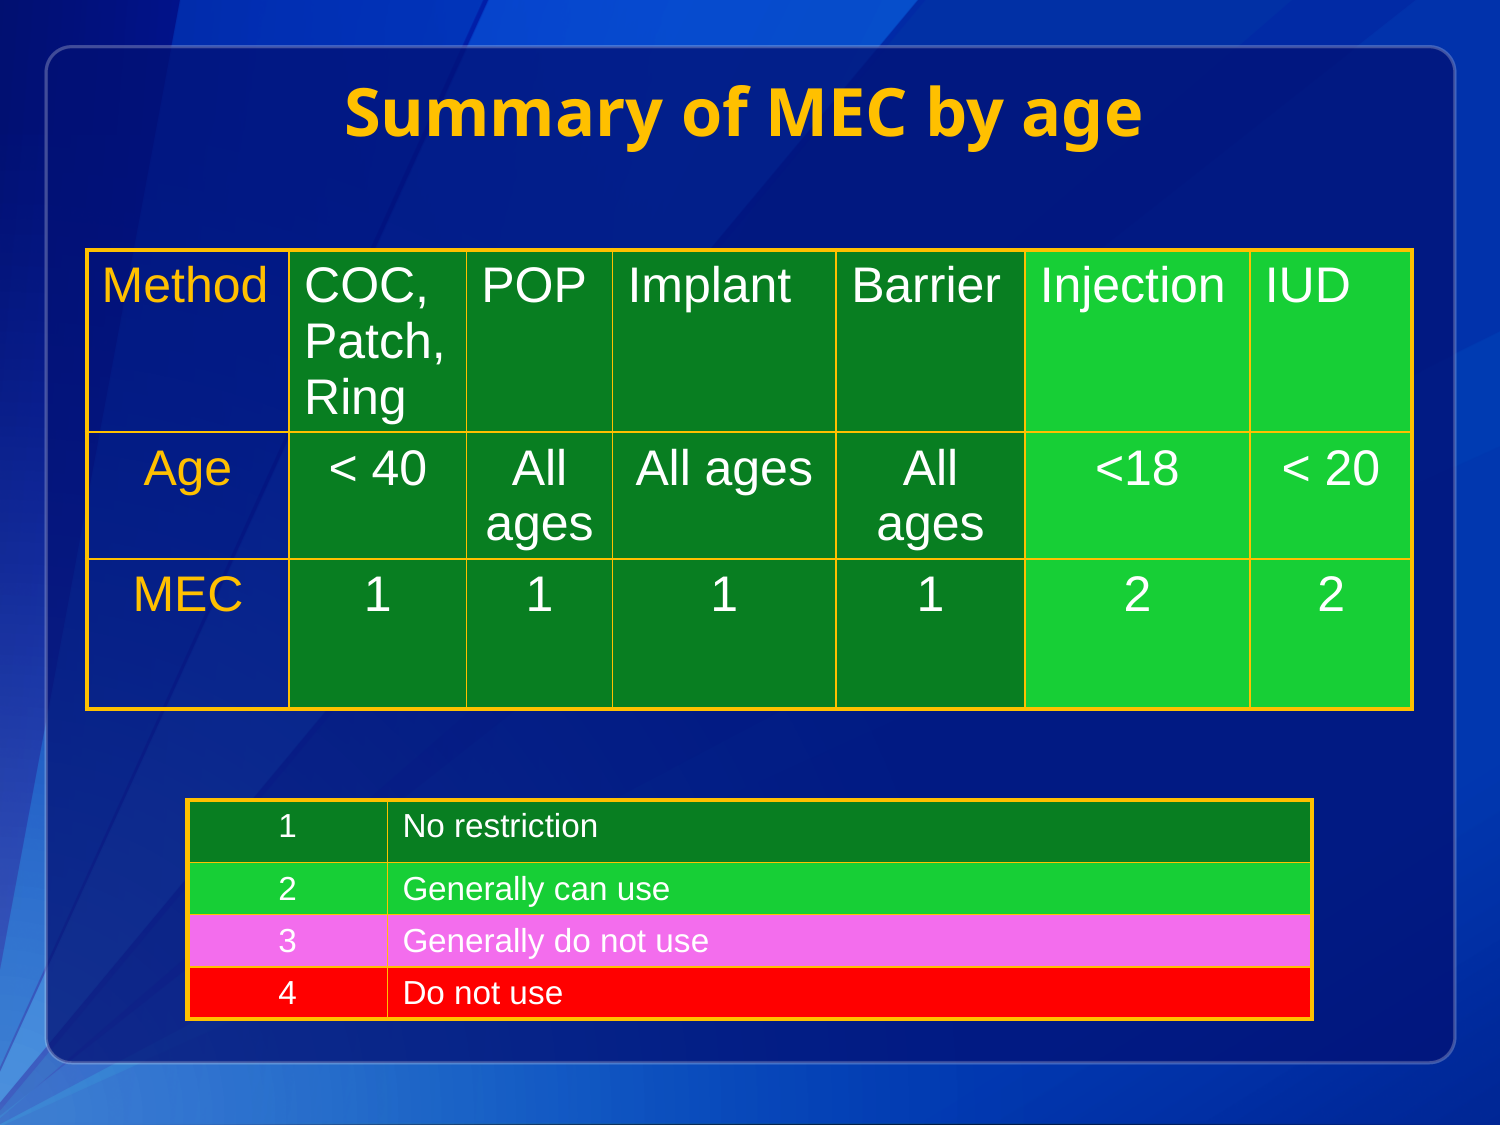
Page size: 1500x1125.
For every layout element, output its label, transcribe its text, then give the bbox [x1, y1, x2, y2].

table_header No restriction [388, 802, 1310, 862]
table_cell Age [89, 433, 288, 558]
table_cell 2 [190, 863, 387, 914]
table_cell 2 [1251, 560, 1410, 707]
table_cell All ages [467, 433, 612, 558]
table_header POP [467, 252, 612, 431]
table_cell All ages [837, 433, 1024, 558]
table_header Method [89, 252, 288, 431]
table_cell <18 [1026, 433, 1249, 558]
table_cell 1 [467, 560, 612, 707]
table_cell 3 [190, 915, 387, 966]
table_cell MEC [89, 560, 288, 707]
table_header 1 [190, 802, 387, 862]
table_header COC, Patch, Ring [290, 252, 466, 431]
table_cell 2 [1026, 560, 1249, 707]
table_cell < 40 [290, 433, 466, 558]
title Summary of MEC by age [100, 62, 1389, 248]
picture [0, 0, 1500, 1125]
table_cell 1 [613, 560, 835, 707]
table_cell Generally do not use [388, 915, 1310, 966]
table_cell 1 [837, 560, 1024, 707]
table_cell < 20 [1251, 433, 1410, 558]
table_header IUD [1251, 252, 1410, 431]
table_cell All ages [613, 433, 835, 558]
table_cell 4 [190, 968, 387, 1017]
table_header Injection [1026, 252, 1249, 431]
table_header Implant [613, 252, 835, 431]
table_cell 1 [290, 560, 466, 707]
table_header Barrier [837, 252, 1024, 431]
table_cell Generally can use [388, 863, 1310, 914]
table_cell Do not use [388, 968, 1310, 1017]
